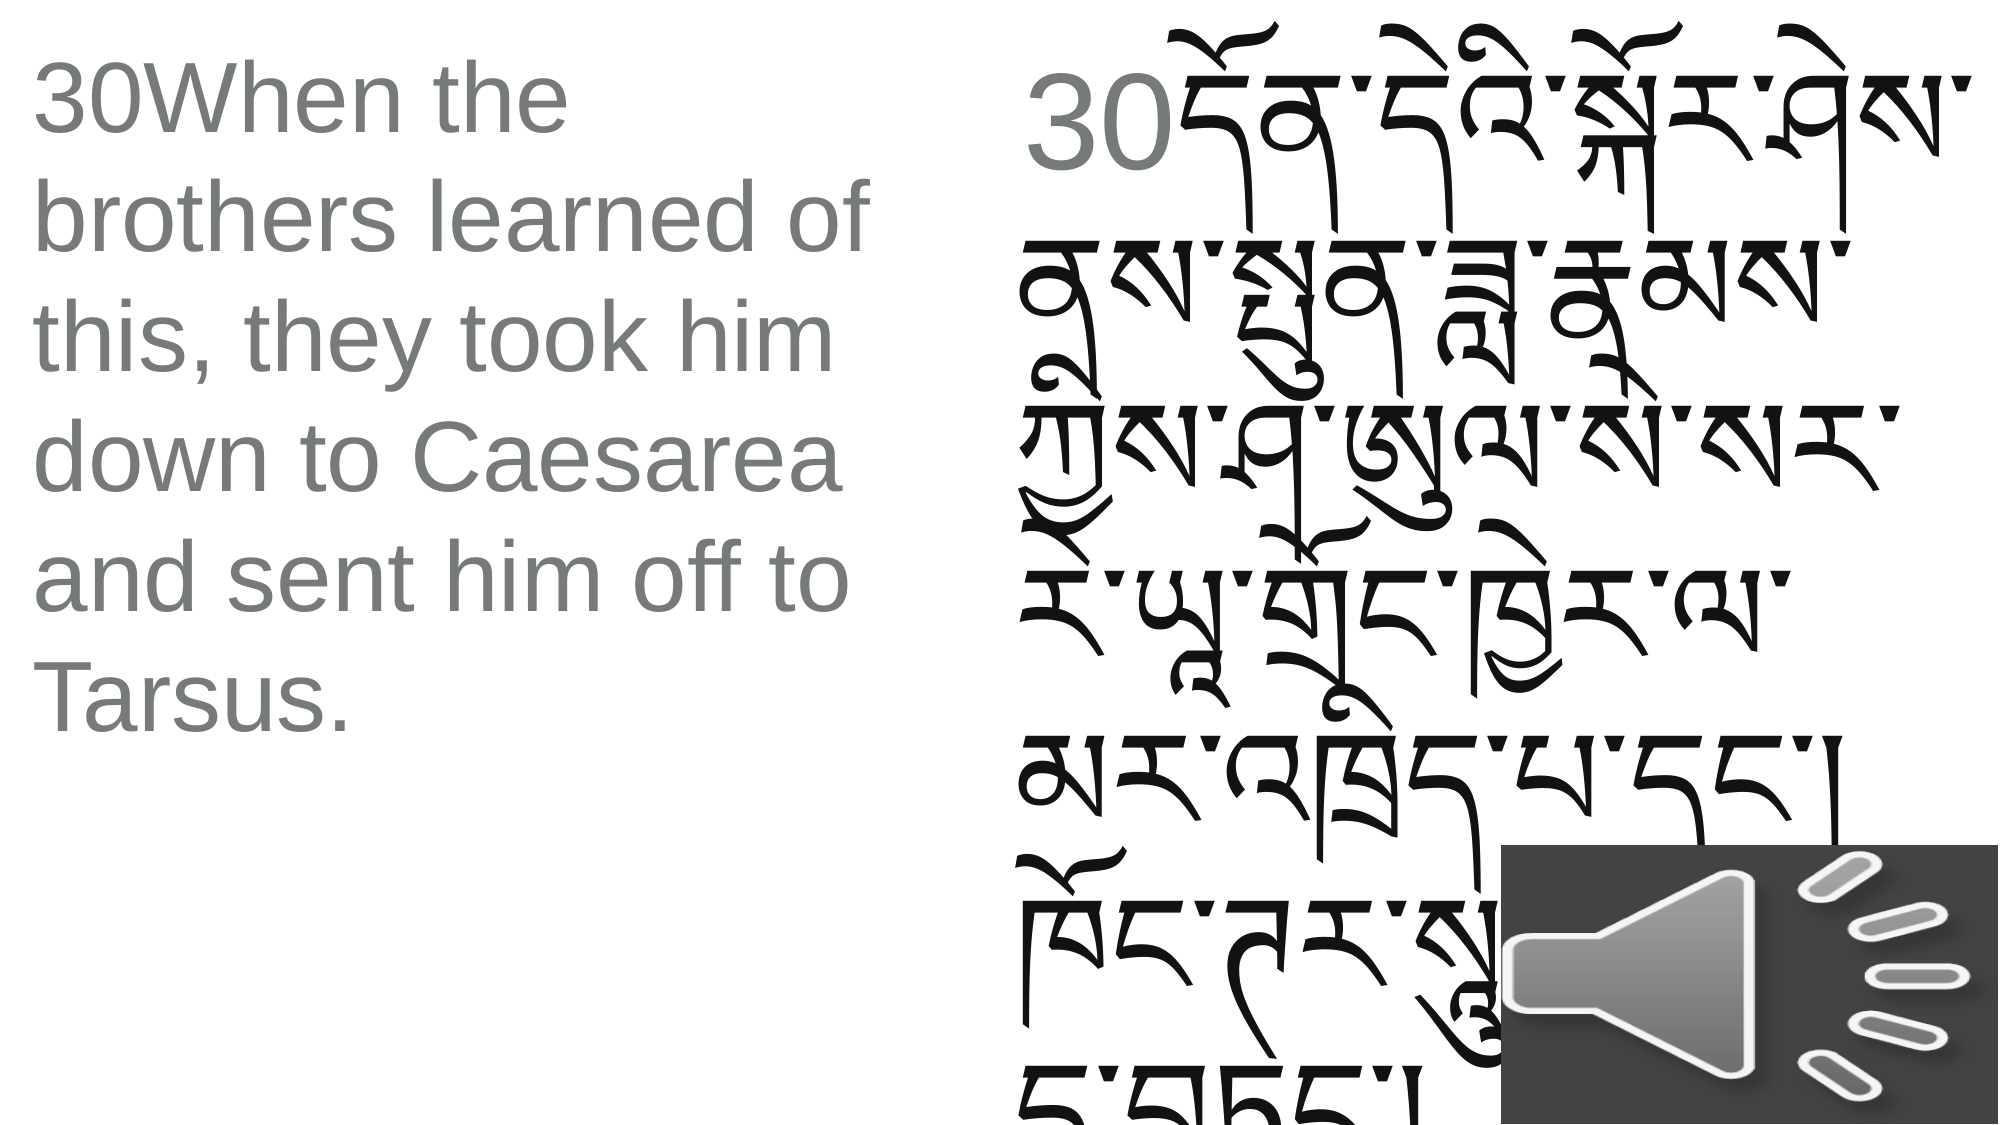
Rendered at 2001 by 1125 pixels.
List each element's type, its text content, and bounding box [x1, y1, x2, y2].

text_box 30དོན་དེའི་སྐོར་ཤེས་ནས་སྤུན་ཟླ་རྣམས་ཀྱིས་ཤ་ཨུལ་སེ་སར་རེ་ཡཱ་གྲོང་ཁྱེར་ལ་མར་འཁྲིད་པ་དང༌། ཁོང་ཊར་སཱུ་གྲོང་ཁྱེར་དུ་བཏང༌། [999, 24, 2000, 1101]
text_box 30When the brothers learned of this, they took him down to Caesarea and sent him off to Tarsus. [18, 24, 973, 1101]
picture [1500, 843, 2000, 1125]
